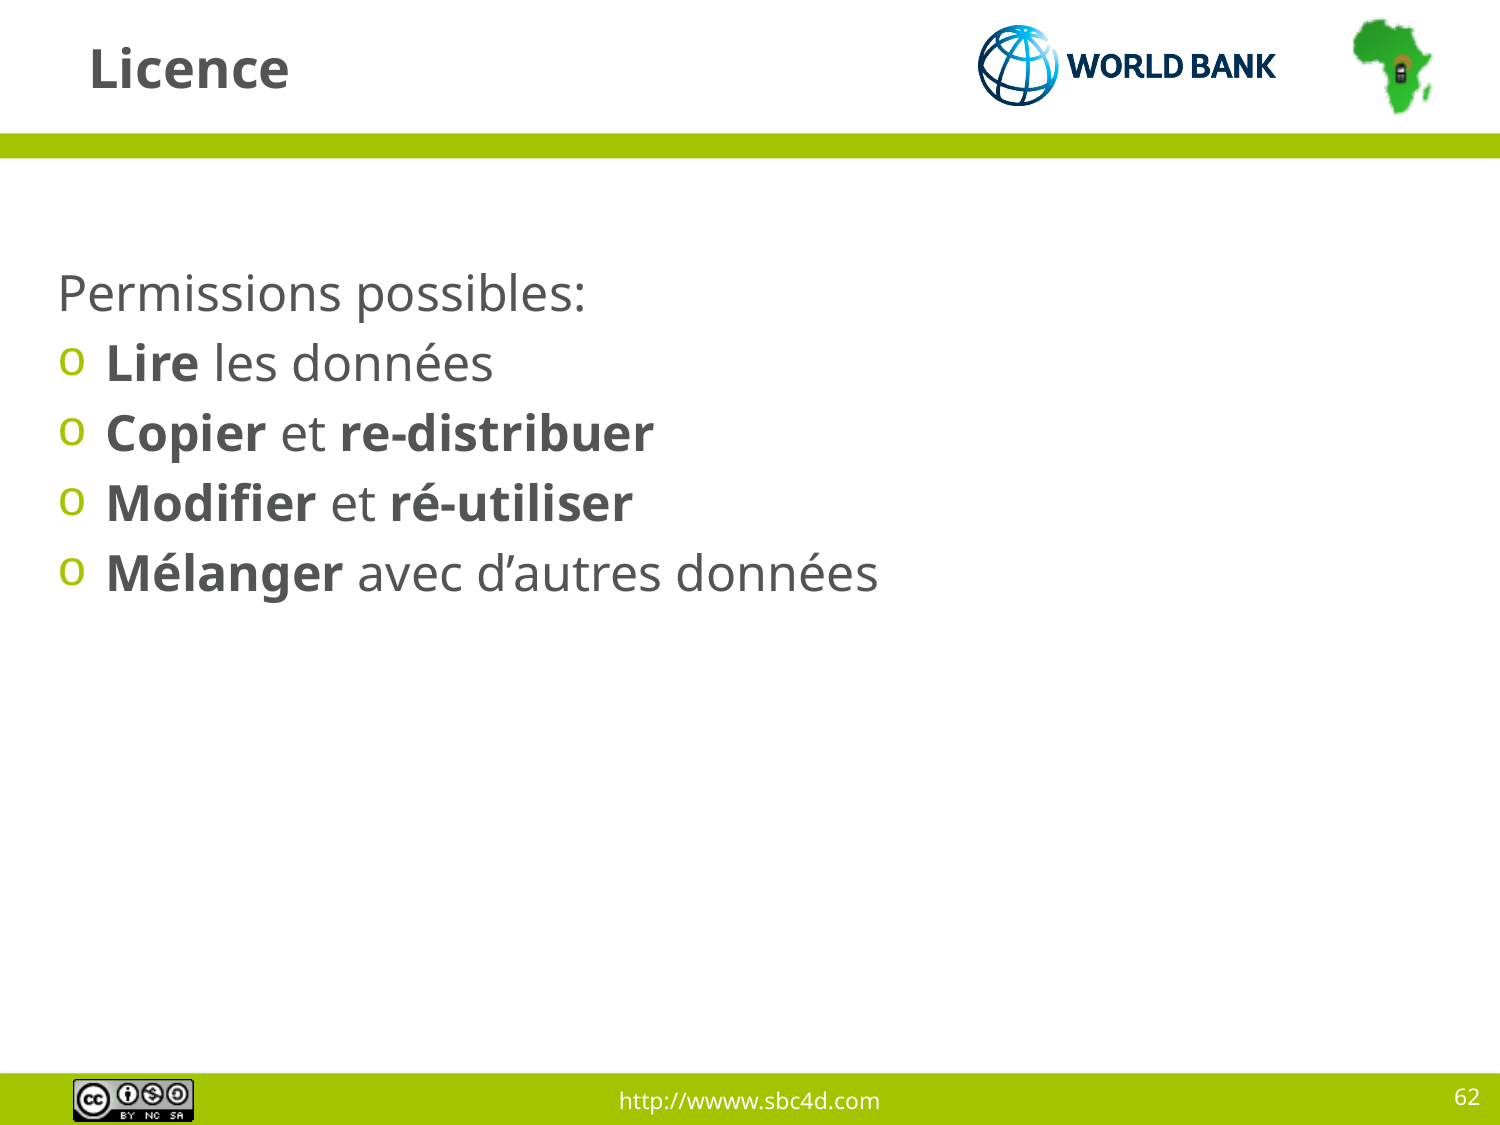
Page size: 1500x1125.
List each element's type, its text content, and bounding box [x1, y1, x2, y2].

picture [73, 1079, 194, 1122]
picture [1000, 33, 1013, 39]
picture [978, 25, 1280, 106]
picture [1002, 39, 1016, 51]
title Licence [73, 0, 858, 134]
text_box Permissions possibles: Lire les données Copier et re-distribuer Modifier et ré-utiliser Mélanger avec d’autres données [42, 254, 1461, 1016]
picture [1014, 42, 1025, 57]
picture [1352, 16, 1436, 117]
